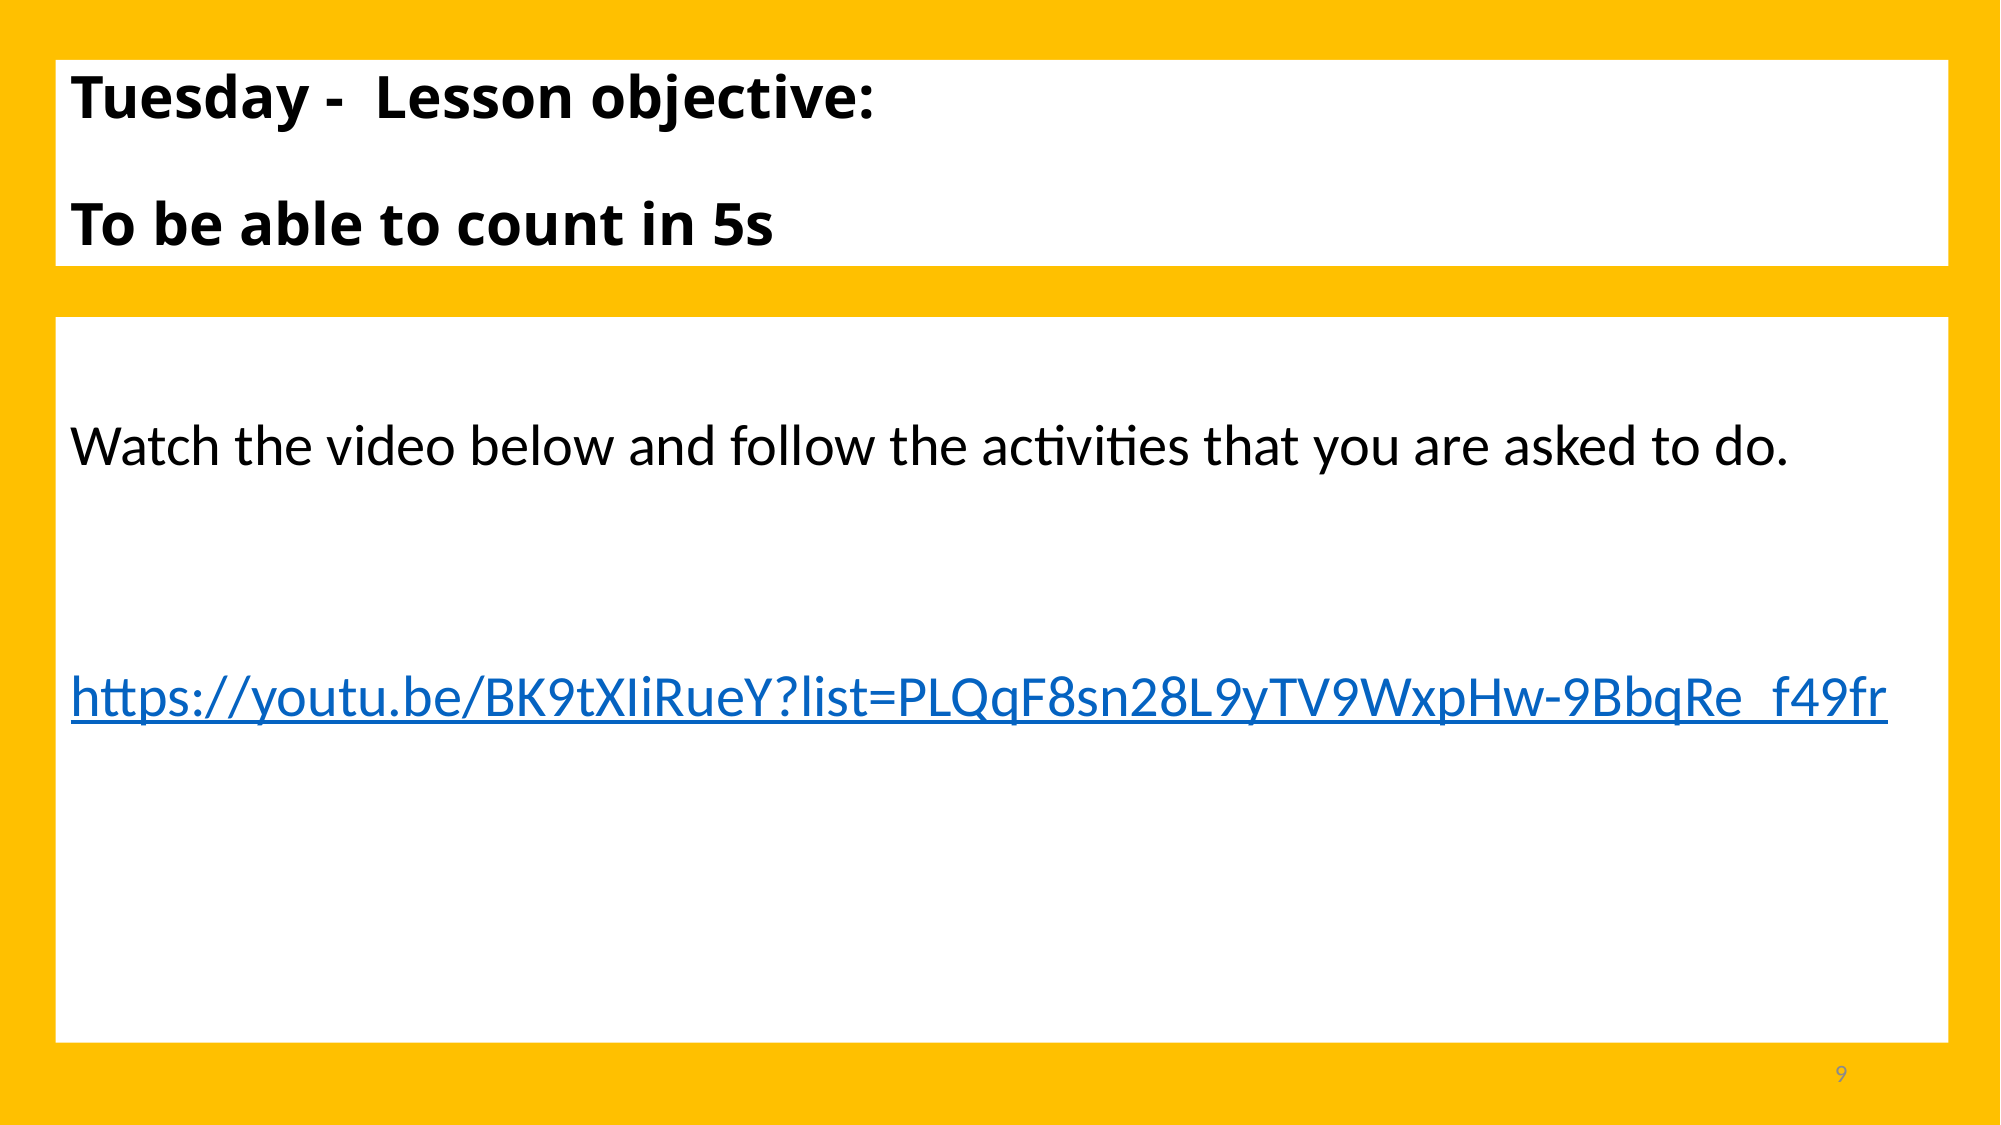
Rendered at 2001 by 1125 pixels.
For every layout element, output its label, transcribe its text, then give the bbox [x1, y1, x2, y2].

list Watch the video below and follow the activities that you are asked to do. https://youtu.be/BK9tXIiRueY?list=PLQqF8sn28L9yTV9WxpHw-9BbqRe_f49fr [55, 317, 1949, 1043]
title Tuesday - Lesson objective: To be able to count in 5s [55, 59, 1949, 266]
slide_number 9 [1412, 1042, 1863, 1103]
